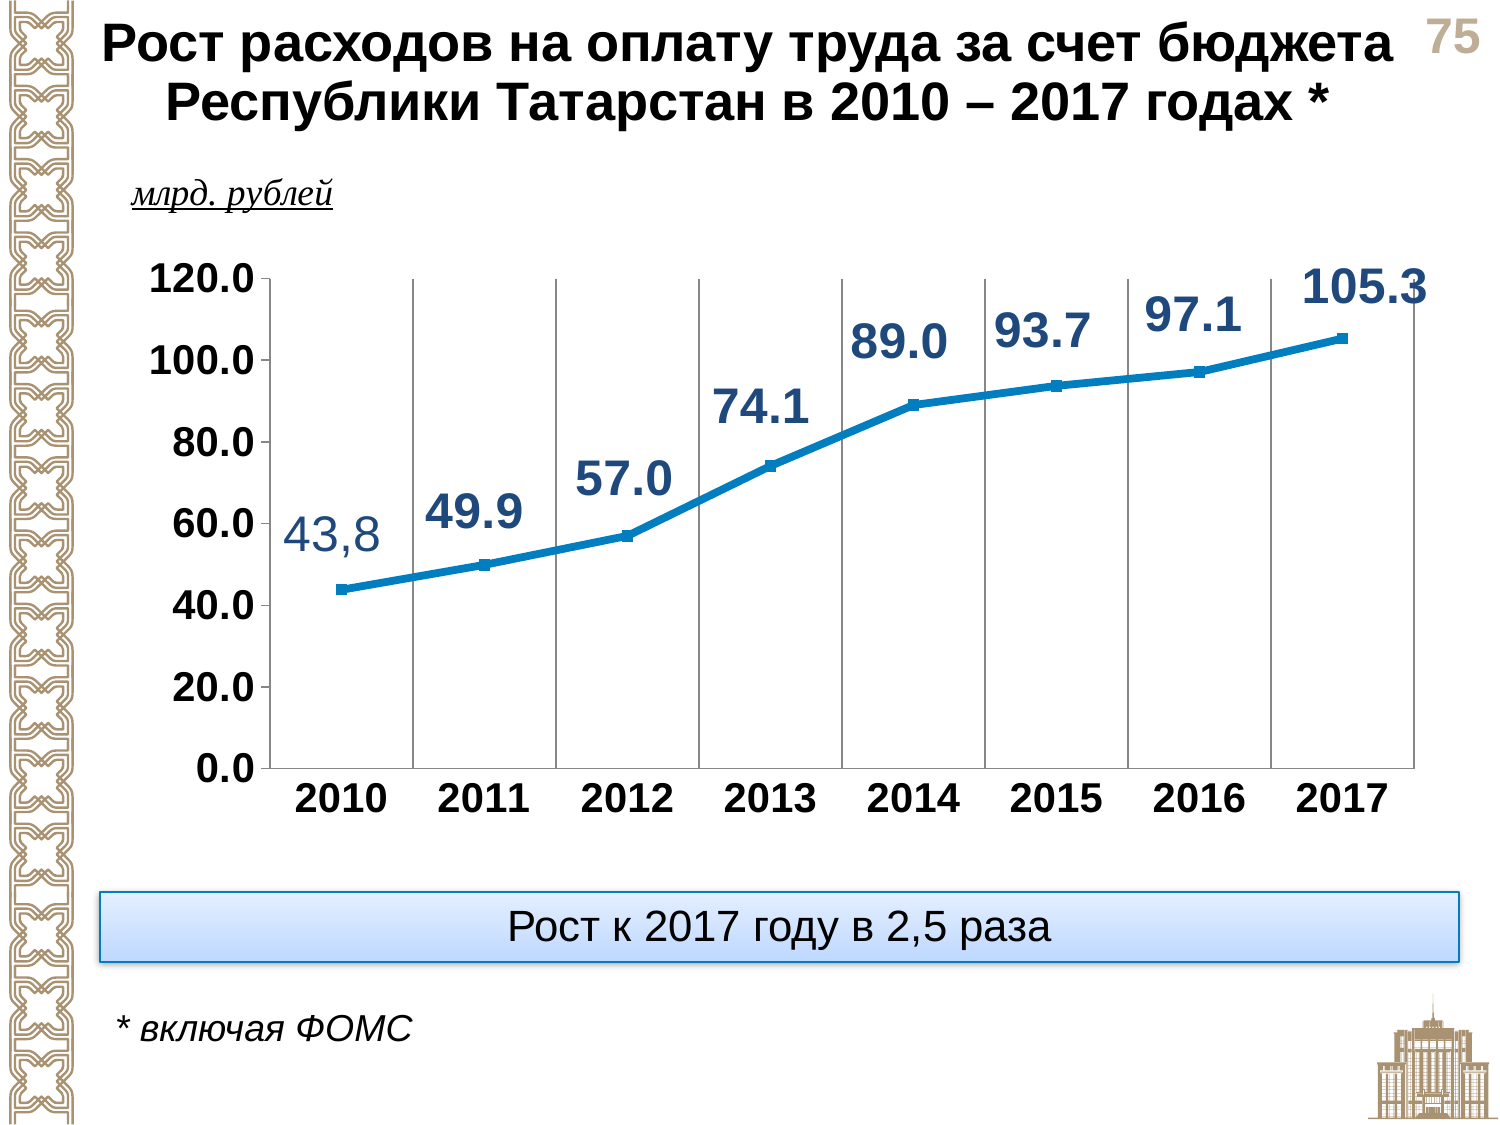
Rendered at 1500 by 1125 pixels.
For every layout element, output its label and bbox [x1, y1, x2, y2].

chart [84, 165, 1465, 875]
list [84, 7, 1412, 149]
text_box [99, 891, 1460, 963]
text_box [100, 996, 1414, 1057]
